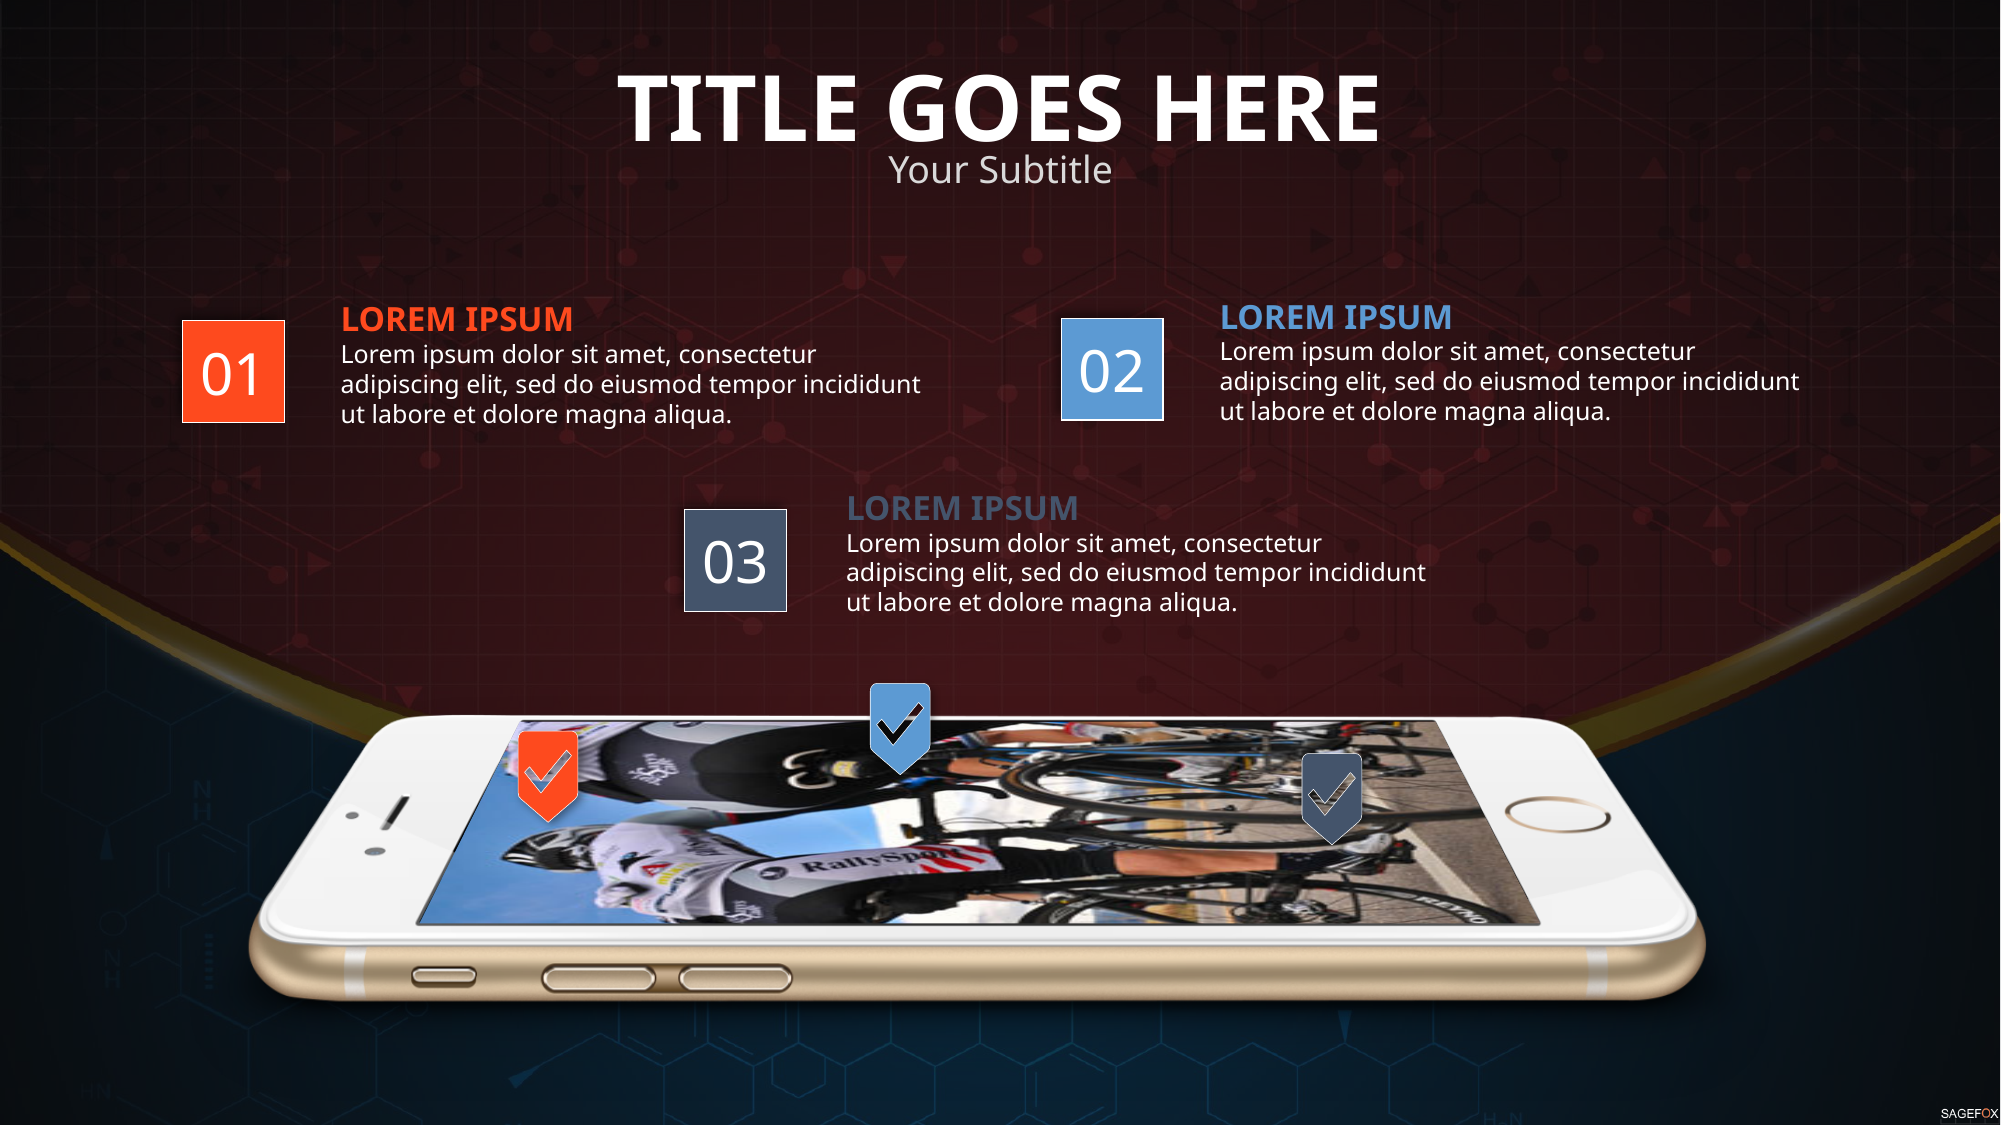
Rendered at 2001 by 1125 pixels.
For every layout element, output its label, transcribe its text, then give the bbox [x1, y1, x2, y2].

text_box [548, 42, 1452, 199]
text_box 02 [1060, 317, 1164, 421]
text_box 03 [683, 508, 787, 560]
text_box 01 [181, 320, 285, 424]
text_box LOREM IPSUM Lorem ipsum dolor sit amet, consectetur adipiscing elit, sed do eiusmod tempor incididunt ut labore et dolore magna aliqua. [330, 293, 937, 434]
text_box LOREM IPSUM Lorem ipsum dolor sit amet, consectetur adipiscing elit, sed do eiusmod tempor incididunt ut labore et dolore magna aliqua. [836, 482, 1442, 560]
picture [0, 0, 2001, 1125]
text_box LOREM IPSUM Lorem ipsum dolor sit amet, consectetur adipiscing elit, sed do eiusmod tempor incididunt ut labore et dolore magna aliqua. [1209, 290, 1815, 431]
